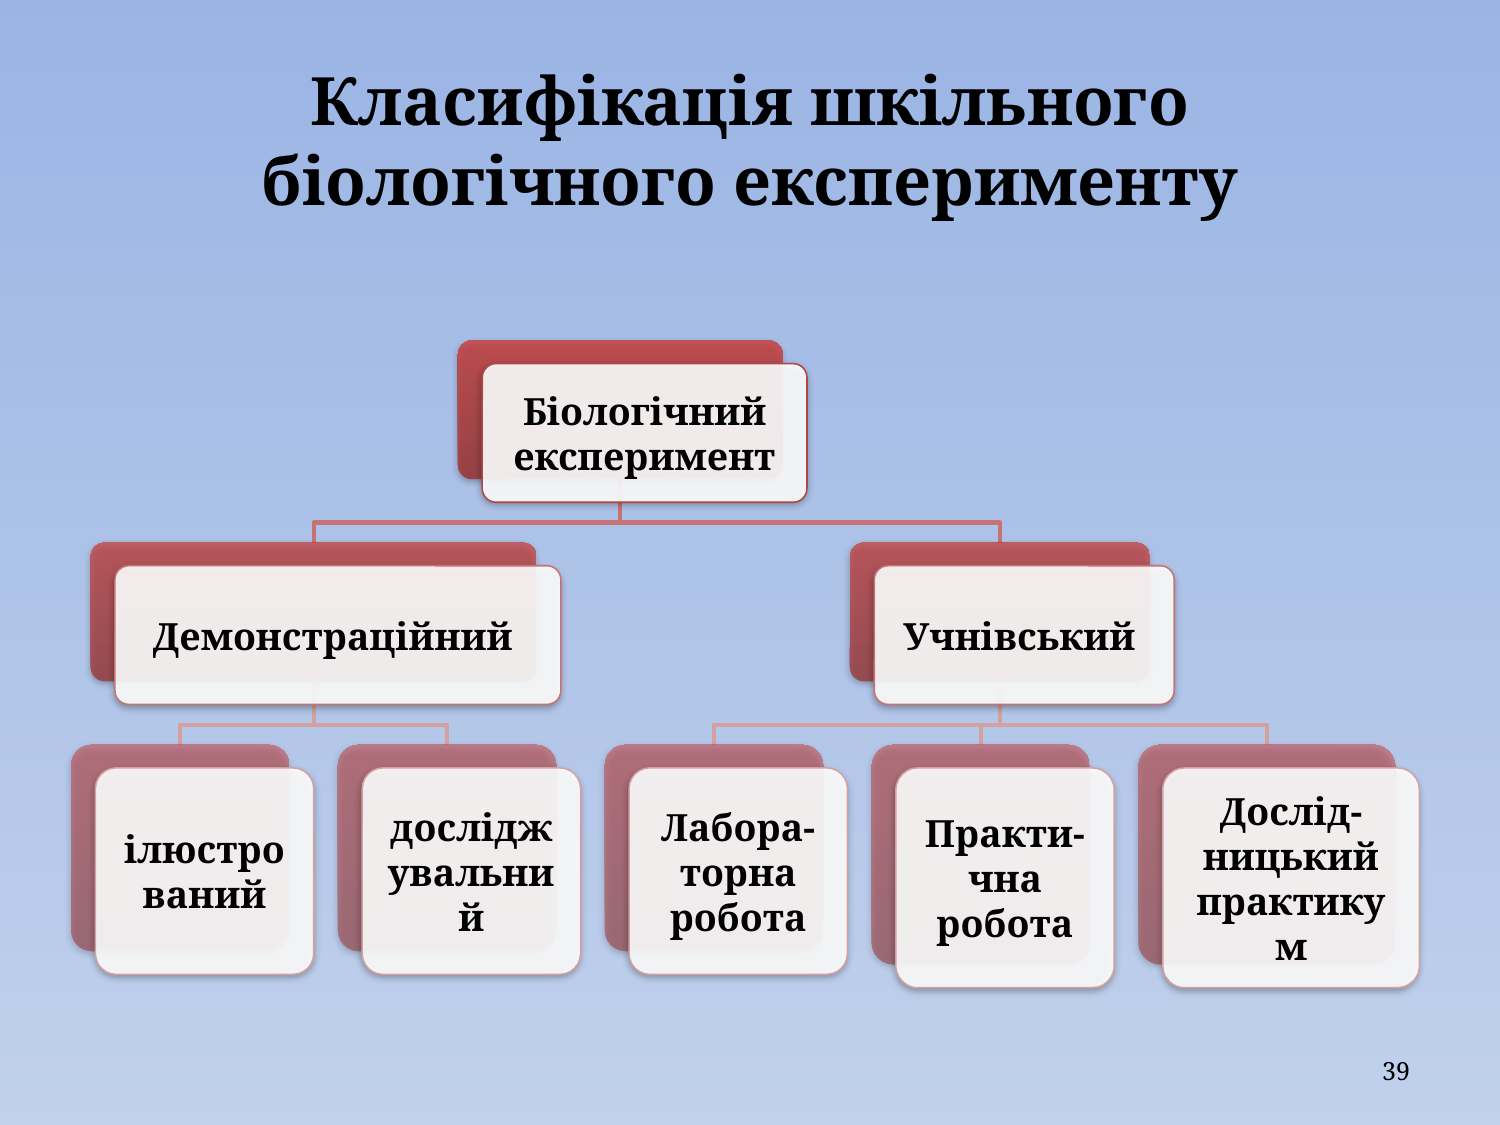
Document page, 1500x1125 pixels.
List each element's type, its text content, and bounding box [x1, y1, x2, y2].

slide_number 39 [1074, 1042, 1425, 1103]
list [70, 292, 1421, 1036]
title Класифікація шкільного біологічного експерименту [75, 45, 1425, 233]
